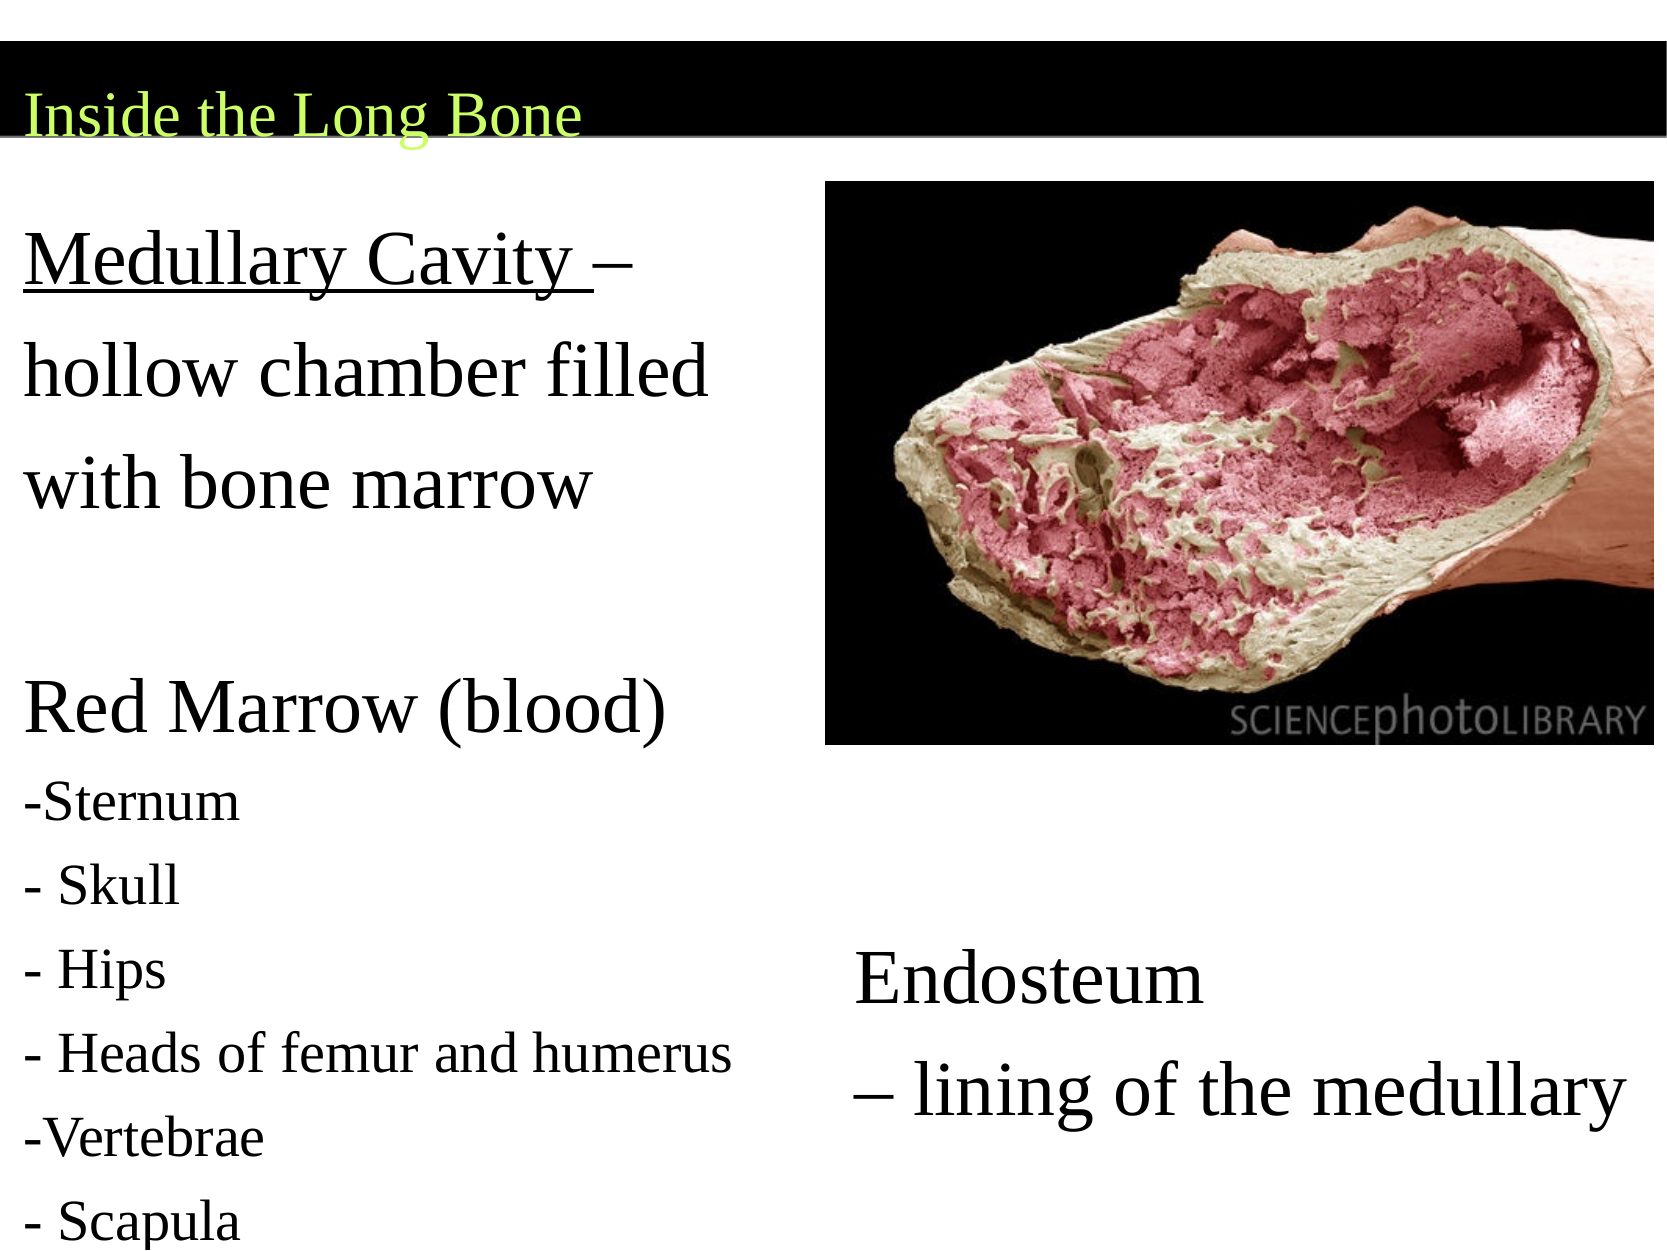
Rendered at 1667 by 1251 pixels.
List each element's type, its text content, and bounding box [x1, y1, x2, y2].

picture [0, 41, 1667, 138]
picture [825, 181, 1654, 745]
text_box Medullary Cavity – hollow chamber filled with bone marrow Red Marrow (blood) -Sternum - Skull - Hips - Heads of femur and humerus -Vertebrae - Scapula [16, 181, 773, 928]
text_box Endosteum – lining of the medullary [839, 891, 1667, 1200]
